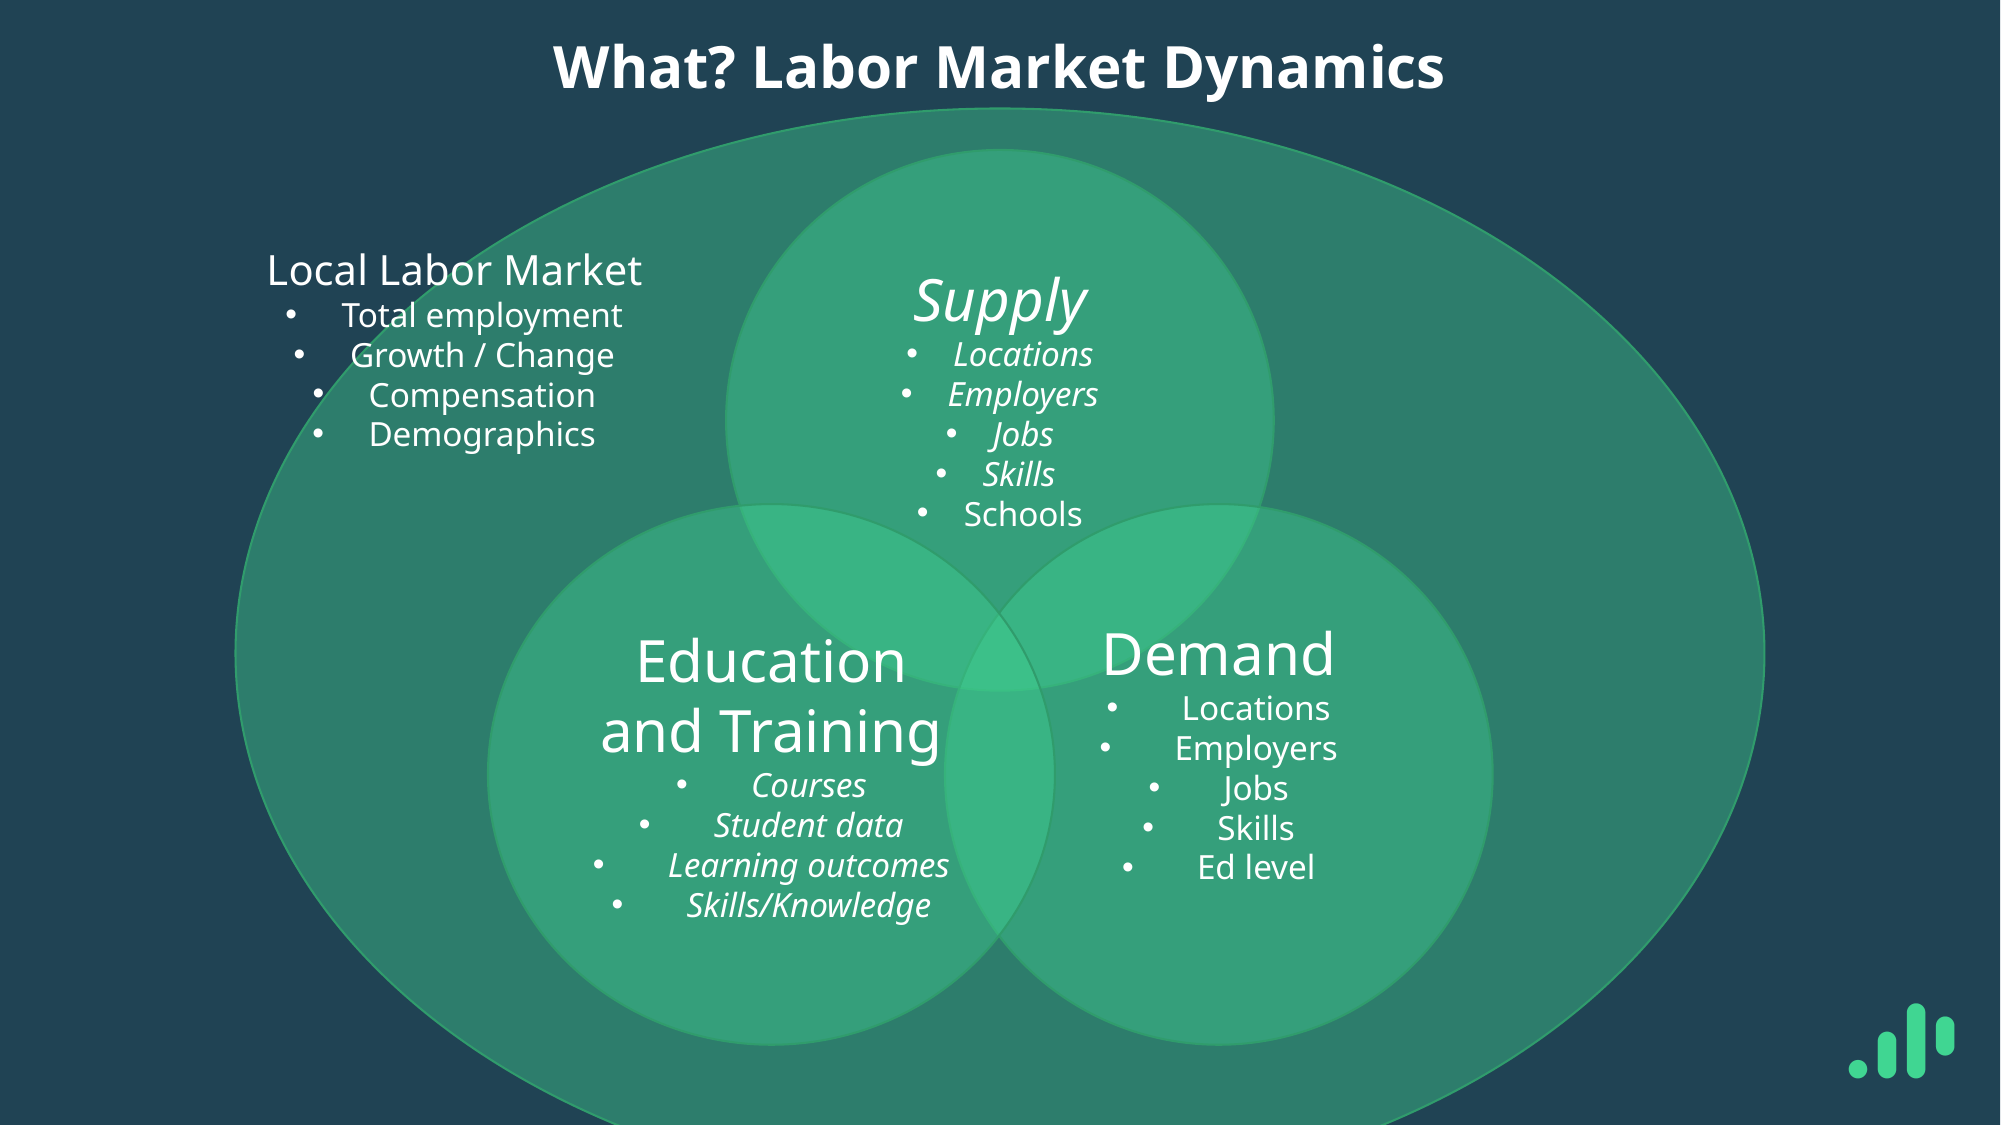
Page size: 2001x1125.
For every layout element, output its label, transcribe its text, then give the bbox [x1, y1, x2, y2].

text_box Supply Locations Employers Jobs Skills Schools [728, 148, 1275, 610]
text_box Education and Training Courses Student data Learning outcomes Skills/Knowledge [486, 503, 1056, 1046]
text_box Local Labor Market Total employment Growth / Change Compensation Demographics [169, 236, 739, 461]
text_box [234, 108, 1766, 1125]
text_box Demand Locations Employers Jobs Skills Ed level [999, 503, 1494, 1046]
text_box What? Labor Market Dynamics [143, 22, 1857, 108]
picture [0, 0, 2001, 1125]
